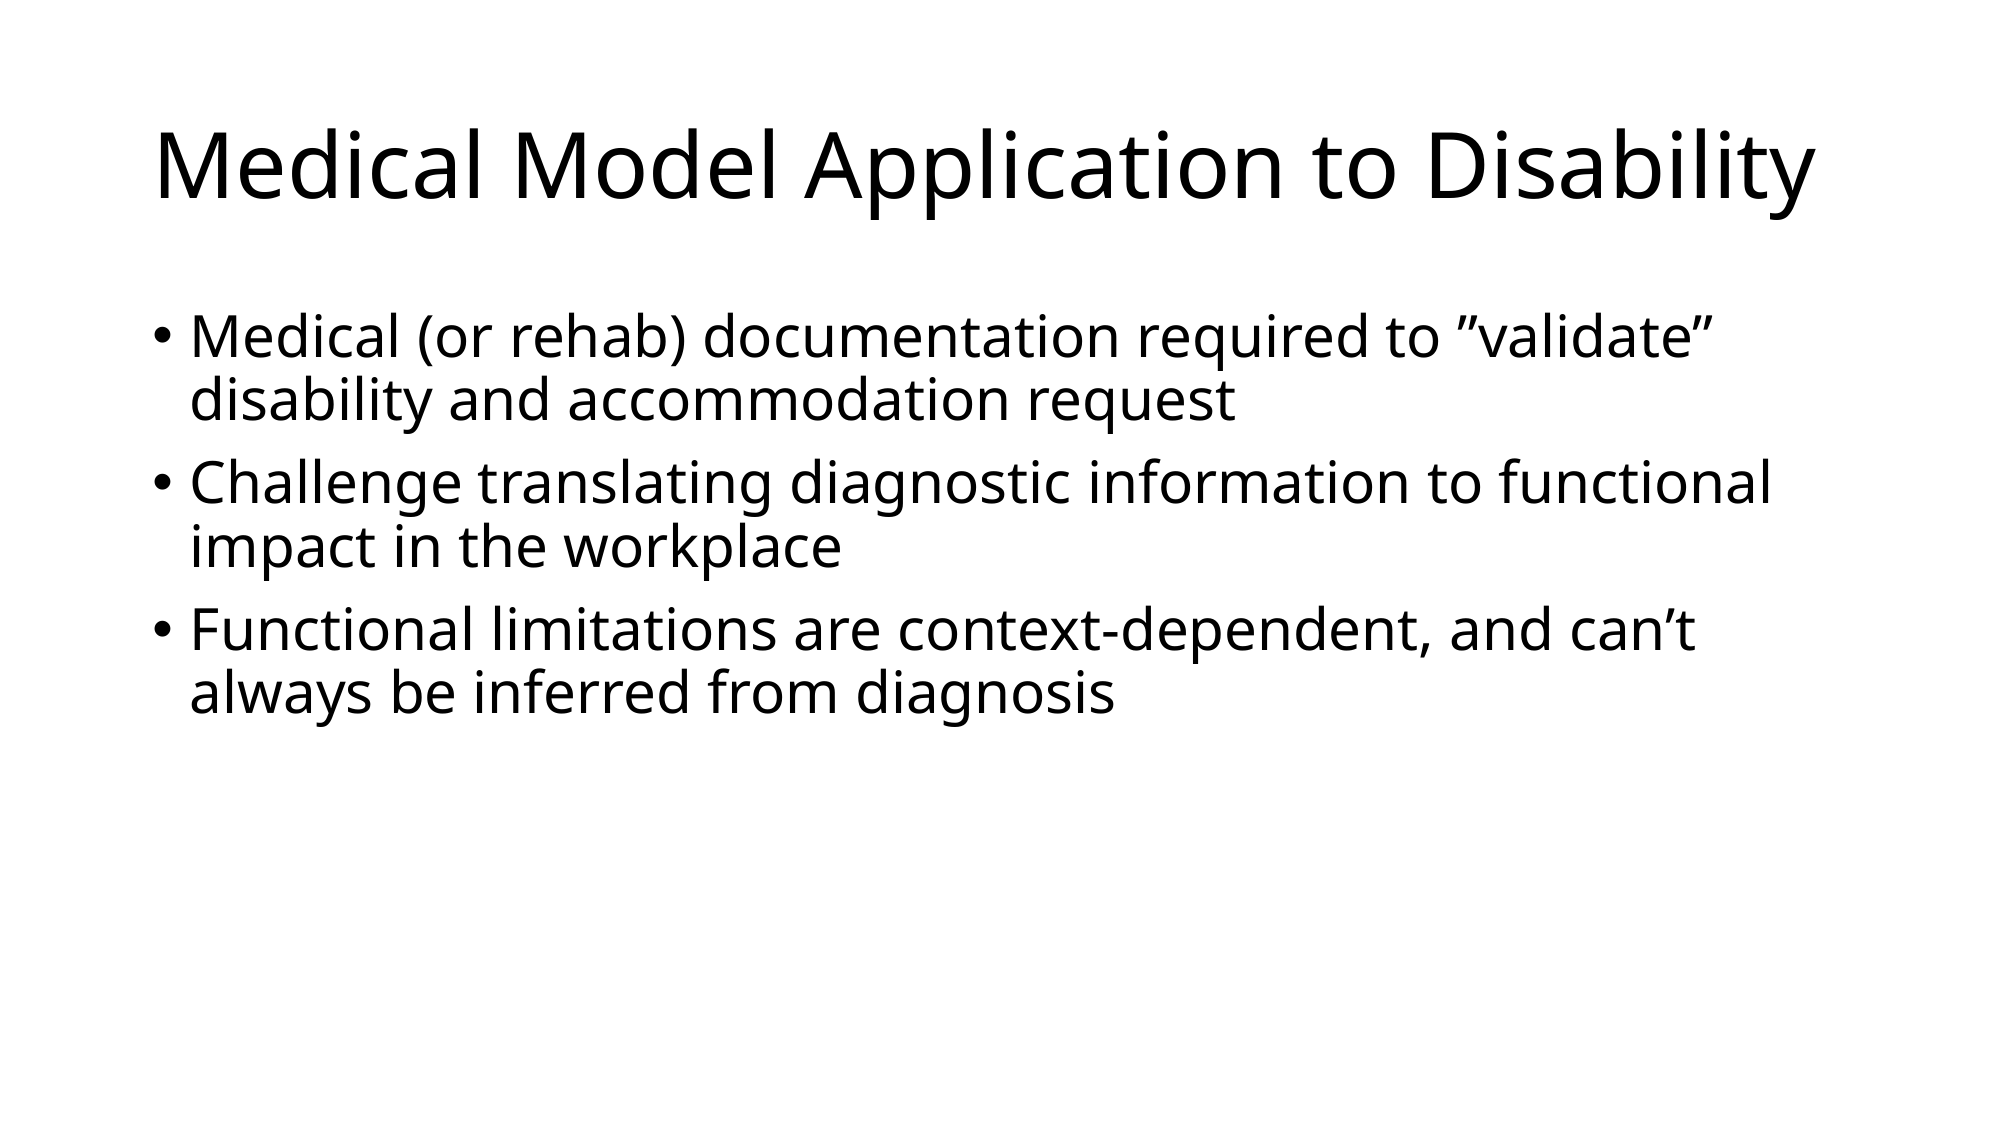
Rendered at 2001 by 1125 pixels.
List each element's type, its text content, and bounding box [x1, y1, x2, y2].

list Medical (or rehab) documentation required to ”validate” disability and accommodation request Challenge translating diagnostic information to functional impact in the workplace Functional limitations are context-dependent, and can’t always be inferred from diagnosis [137, 299, 1863, 1014]
title Medical Model Application to Disability [137, 59, 1863, 278]
